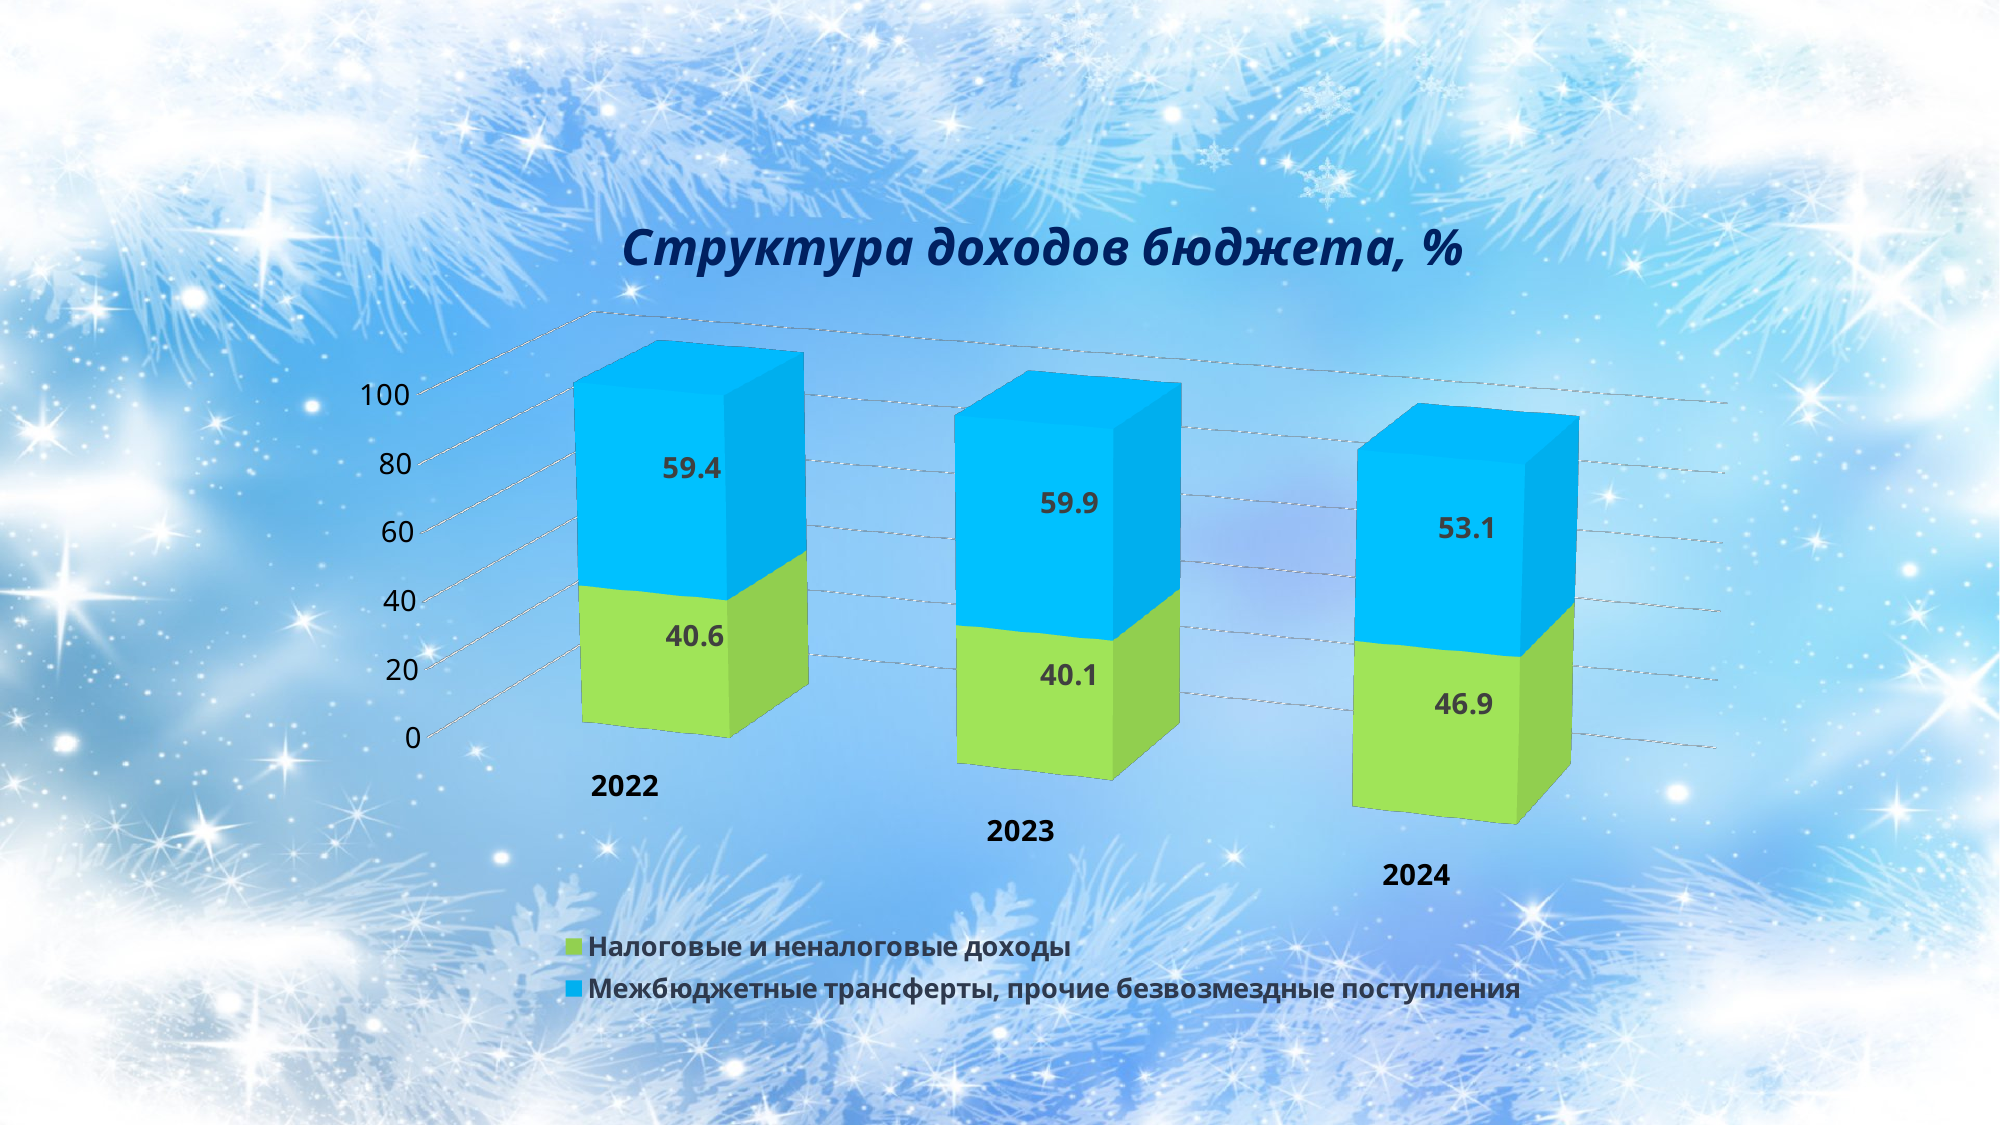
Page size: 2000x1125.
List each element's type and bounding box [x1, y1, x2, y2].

picture [0, 0, 2000, 1125]
title [279, 113, 1851, 172]
chart [219, 172, 1867, 1013]
